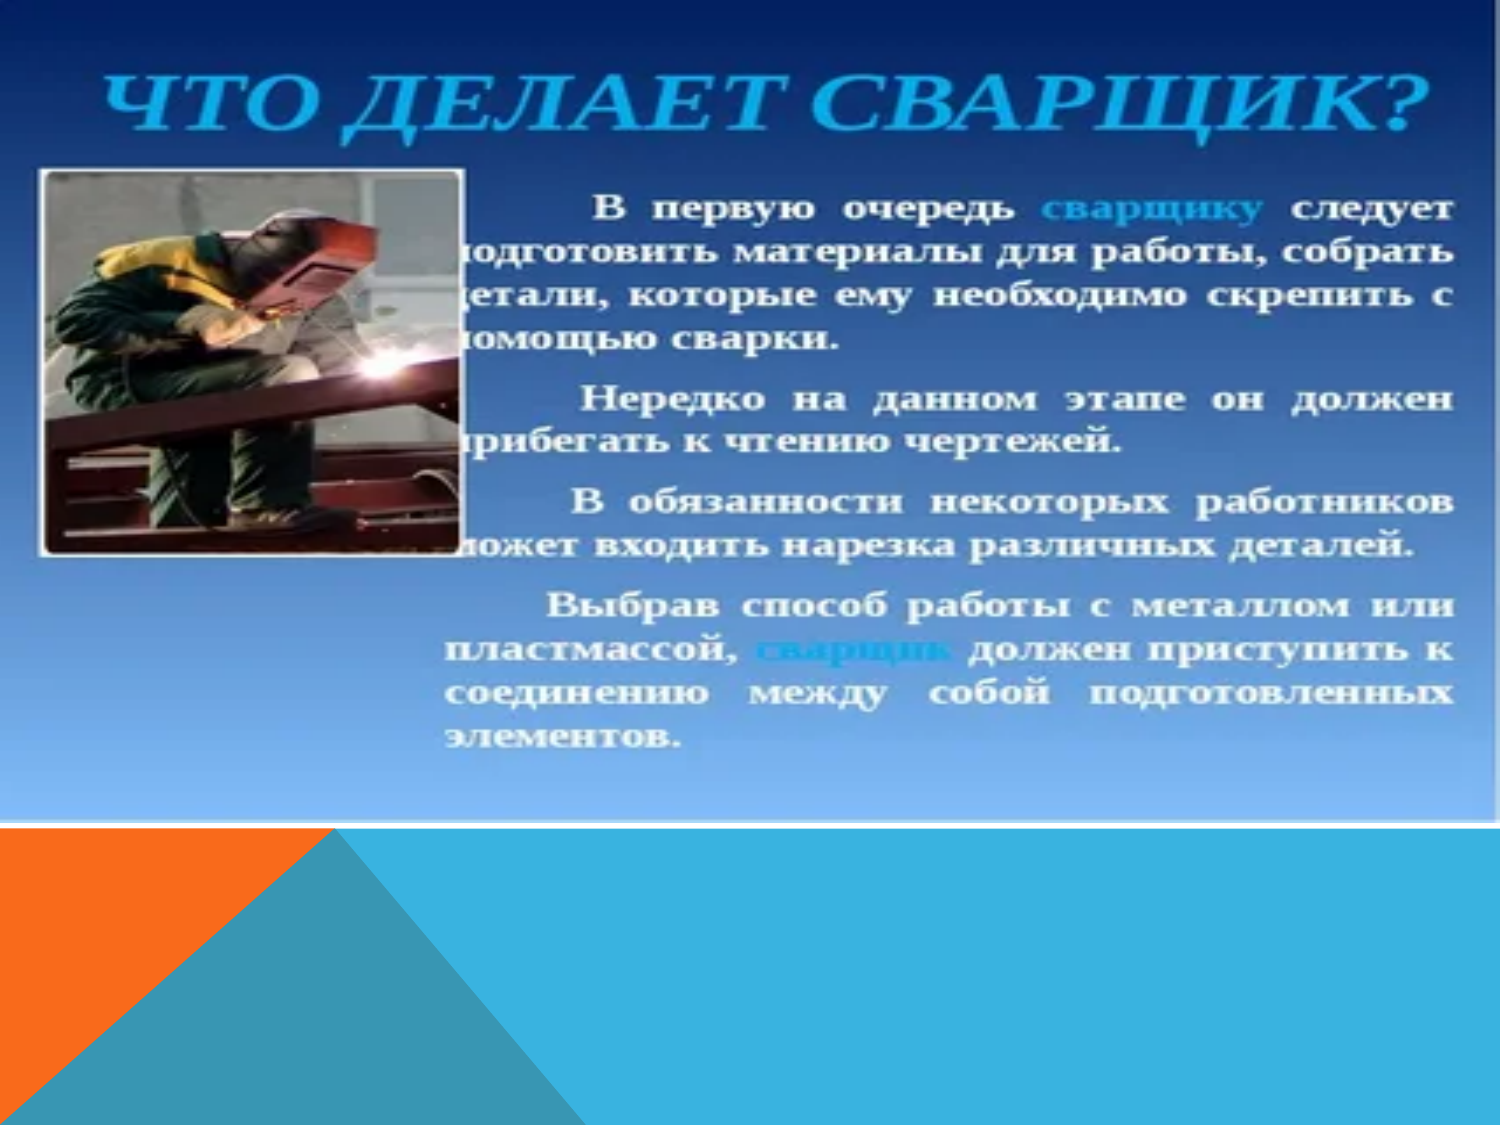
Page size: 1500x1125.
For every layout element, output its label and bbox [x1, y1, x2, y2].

picture [0, 0, 1500, 823]
